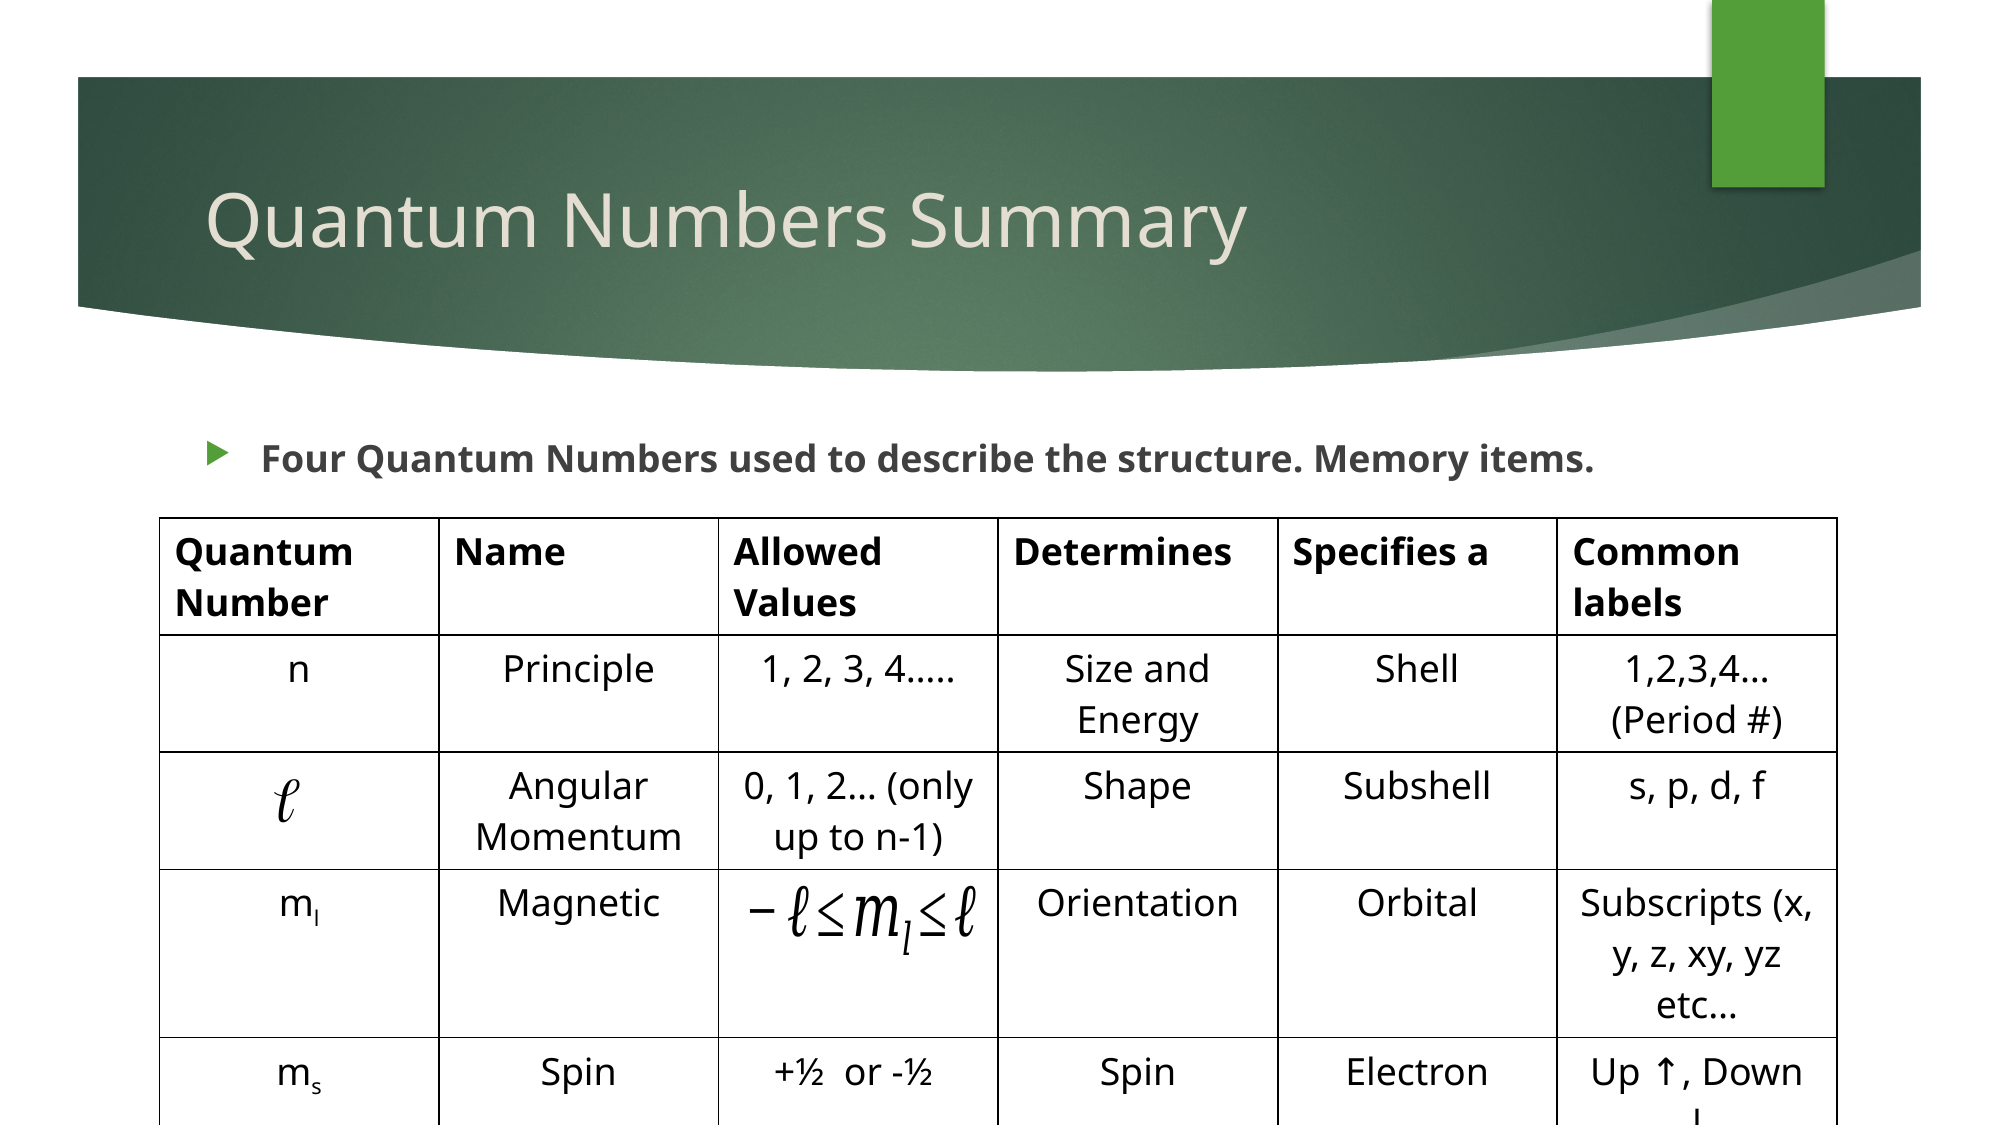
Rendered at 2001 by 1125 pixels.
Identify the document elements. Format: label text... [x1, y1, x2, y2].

table_cell n [160, 636, 438, 751]
table_cell 1,2,3,4… (Period #) [1558, 636, 1836, 751]
table_cell Spin [440, 1038, 718, 1125]
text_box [264, 768, 307, 838]
table_cell Magnetic [440, 870, 718, 1037]
table_header Allowed Values [719, 519, 997, 634]
table_cell +½ or -½ [719, 1038, 997, 1125]
table_header Determines [999, 519, 1277, 634]
list Four Quantum Numbers used to describe the structure. Memory items. [189, 427, 1638, 517]
table_cell [719, 870, 997, 1037]
title Quantum Numbers Summary [189, 159, 1638, 276]
table_cell Principle [440, 636, 718, 751]
table_cell 0, 1, 2… (only up to n-1) [719, 753, 997, 869]
table_cell [160, 753, 438, 869]
table_cell Orientation [999, 870, 1277, 1037]
table_cell s, p, d, f [1558, 753, 1836, 869]
table_cell Spin [999, 1038, 1277, 1125]
table_header Common labels [1558, 519, 1836, 634]
table_cell Orbital [1279, 870, 1556, 1037]
table_header Name [440, 519, 718, 634]
table_cell Subscripts (x, y, z, xy, yz etc… [1558, 870, 1836, 1037]
table_cell Subshell [1279, 753, 1556, 869]
table_cell Shell [1279, 636, 1556, 751]
table_cell ms [160, 1038, 438, 1125]
table_cell Angular Momentum [440, 753, 718, 869]
table_cell Up ↑, Down ↓ [1558, 1038, 1836, 1125]
table_header Specifies a [1279, 519, 1556, 634]
table_cell Shape [999, 753, 1277, 869]
table_cell 1, 2, 3, 4….. [719, 636, 997, 751]
table_cell Size and Energy [999, 636, 1277, 751]
table_cell ml [160, 870, 438, 1037]
table_header Quantum Number [160, 519, 438, 634]
table_cell Electron [1279, 1038, 1556, 1125]
